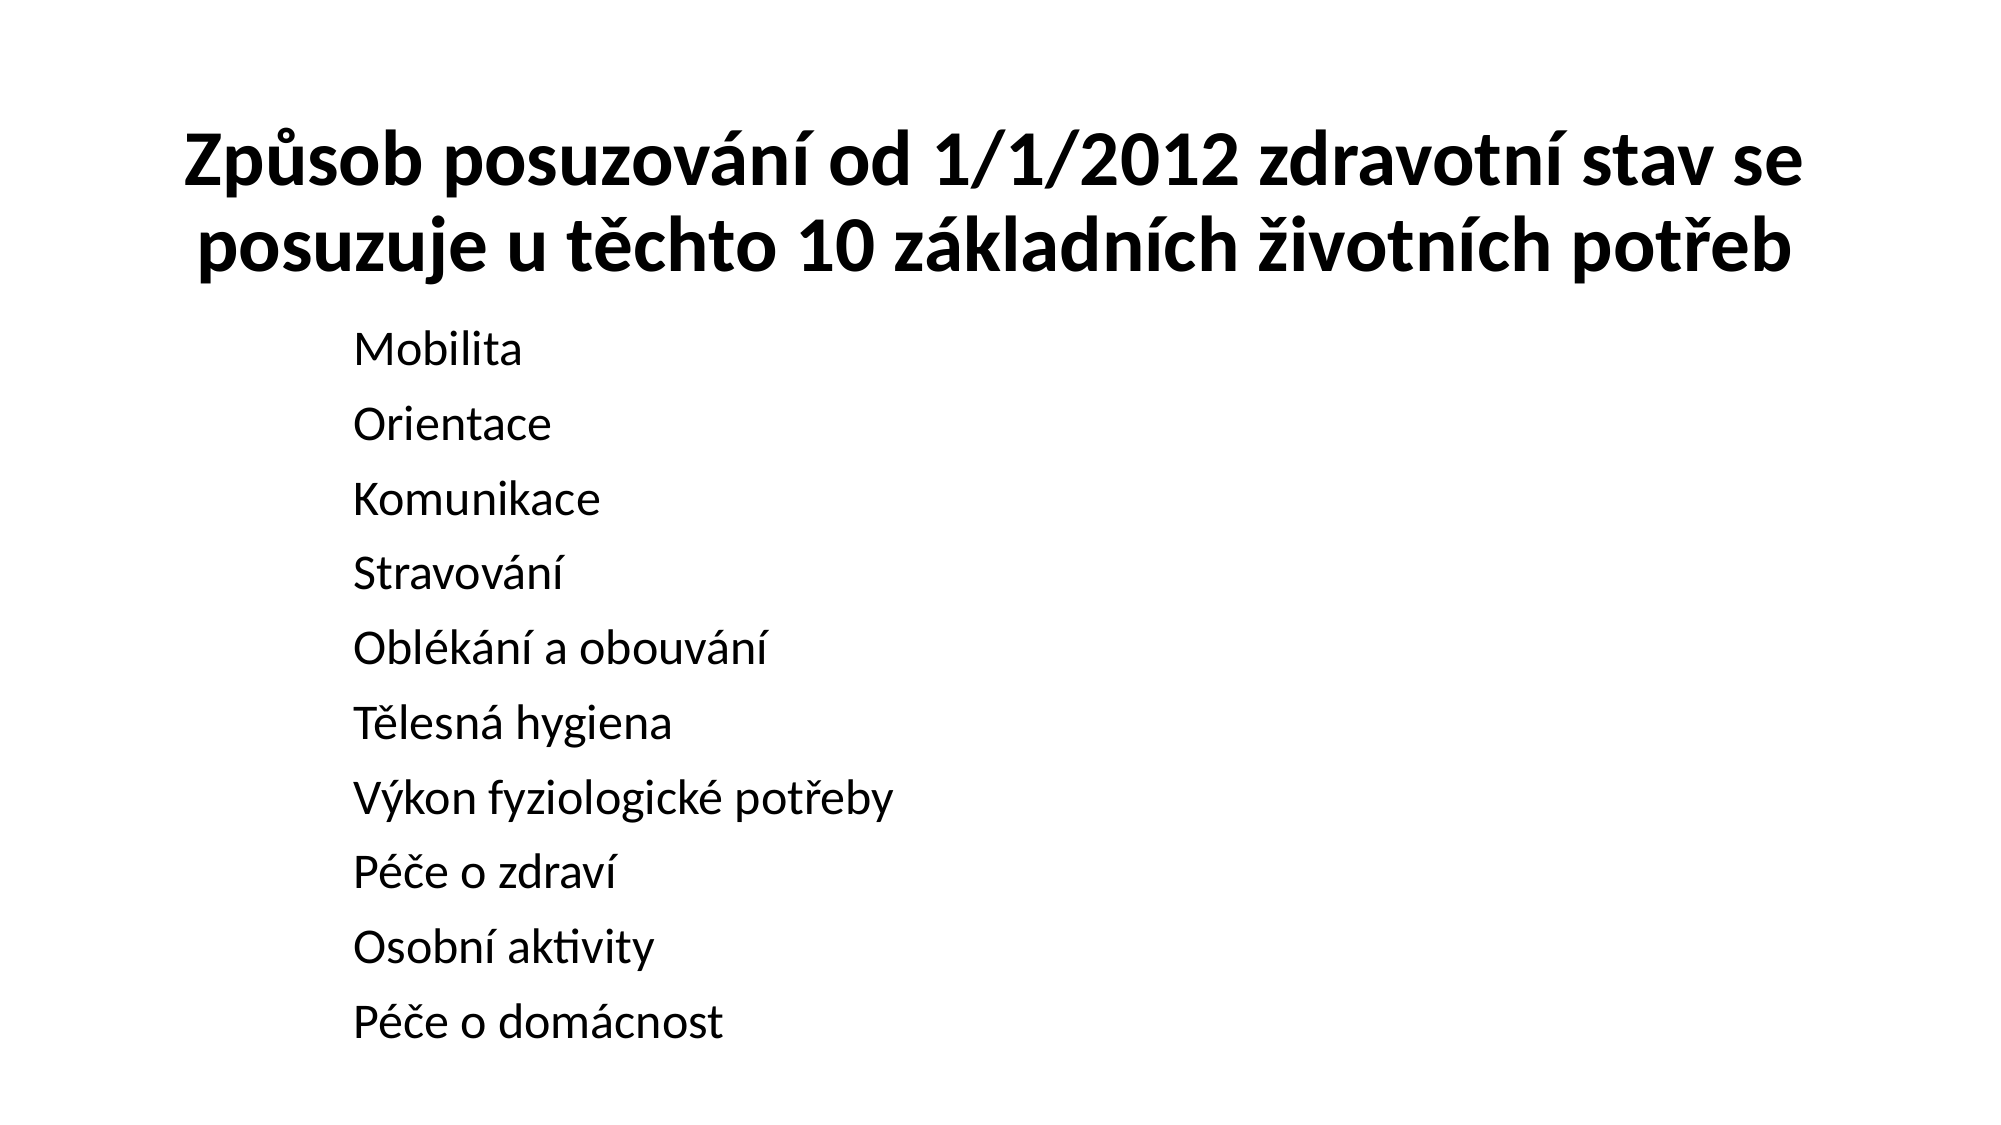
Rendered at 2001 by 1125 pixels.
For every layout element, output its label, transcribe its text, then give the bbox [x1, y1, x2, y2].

title Způsob posuzování od 1/1/2012 zdravotní stav se posuzuje u těchto 10 základních životních potřeb [106, 54, 1885, 296]
subtitle Mobilita Orientace Komunikace Stravování Oblékání a obouvání Tělesná hygiena Výkon fyziologické potřeby Péče o zdraví Osobní aktivity Péče o domácnost [338, 314, 1697, 1118]
